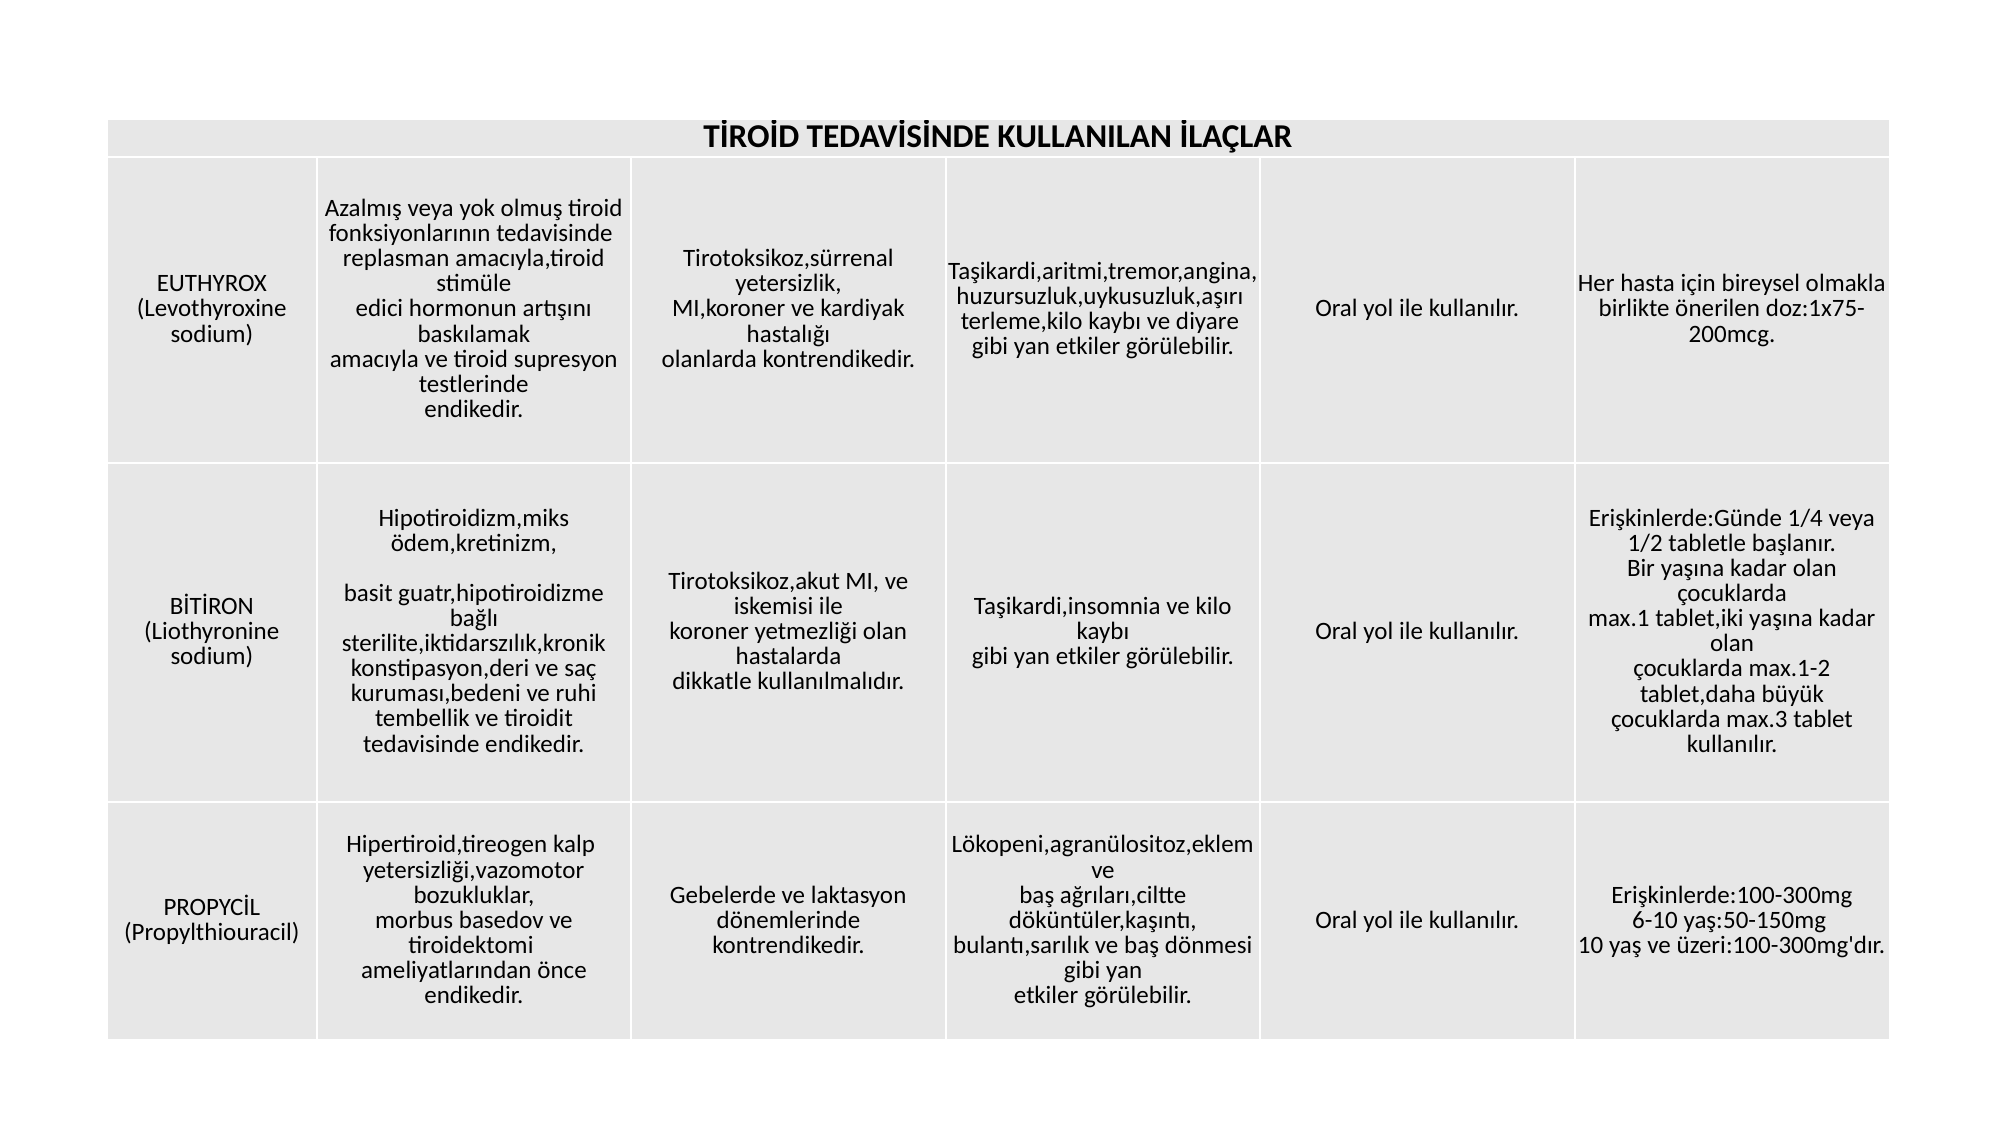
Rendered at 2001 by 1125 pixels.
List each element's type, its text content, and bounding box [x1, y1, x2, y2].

table_cell Azalmış veya yok olmuş tiroid fonksiyonlarının tedavisinde replasman amacıyla,tiroid stimüle edici hormonun artışını baskılamak amacıyla ve tiroid supresyon testlerinde endikedir. [318, 158, 630, 462]
table_cell Oral yol ile kullanılır. [1261, 464, 1574, 801]
table_cell Hipertiroid,tireogen kalp yetersizliği,vazomotor bozukluklar, morbus basedov ve tiroidektomi ameliyatlarından önce endikedir. [318, 803, 630, 1039]
table_header TİROİD TEDAVİSİNDE KULLANILAN İLAÇLAR [108, 120, 1889, 156]
table_cell Tirotoksikoz,sürrenal yetersizlik, MI,koroner ve kardiyak hastalığı olanlarda kontrendikedir. [632, 158, 945, 462]
table_cell Her hasta için bireysel olmakla birlikte önerilen doz:1x75-200mcg. [1576, 158, 1889, 462]
table_cell Oral yol ile kullanılır. [1261, 158, 1574, 462]
table_cell Gebelerde ve laktasyon dönemlerinde kontrendikedir. [632, 803, 945, 1039]
table_cell Erişkinlerde:Günde 1/4 veya 1/2 tabletle başlanır. Bir yaşına kadar olan çocuklarda max.1 tablet,iki yaşına kadar olan çocuklarda max.1-2 tablet,daha büyük çocuklarda max.3 tablet kullanılır. [1576, 464, 1889, 801]
table_cell Lökopeni,agranülositoz,eklem ve baş ağrıları,ciltte döküntüler,kaşıntı, bulantı,sarılık ve baş dönmesi gibi yan etkiler görülebilir. [947, 803, 1259, 1039]
table_cell Taşikardi,insomnia ve kilo kaybı gibi yan etkiler görülebilir. [947, 464, 1259, 801]
table_cell Erişkinlerde:100-300mg 6-10 yaş:50-150mg 10 yaş ve üzeri:100-300mg'dır. [1576, 803, 1889, 1039]
table_cell Oral yol ile kullanılır. [1261, 803, 1574, 1039]
table_cell Taşikardi,aritmi,tremor,angina, huzursuzluk,uykusuzluk,aşırı terleme,kilo kaybı ve diyare gibi yan etkiler görülebilir. [947, 158, 1259, 462]
table_cell BİTİRON (Liothyronine sodium) [108, 464, 316, 801]
table_cell EUTHYROX (Levothyroxine sodium) [108, 158, 316, 462]
table_cell PROPYCİL (Propylthiouracil) [108, 803, 316, 1039]
table_cell Hipotiroidizm,miks ödem,kretinizm, basit guatr,hipotiroidizme bağlı sterilite,iktidarszılık,kronik konstipasyon,deri ve saç kuruması,bedeni ve ruhi tembellik ve tiroidit tedavisinde endikedir. [318, 464, 630, 801]
table_cell Tirotoksikoz,akut MI, ve iskemisi ile koroner yetmezliği olan hastalarda dikkatle kullanılmalıdır. [632, 464, 945, 801]
